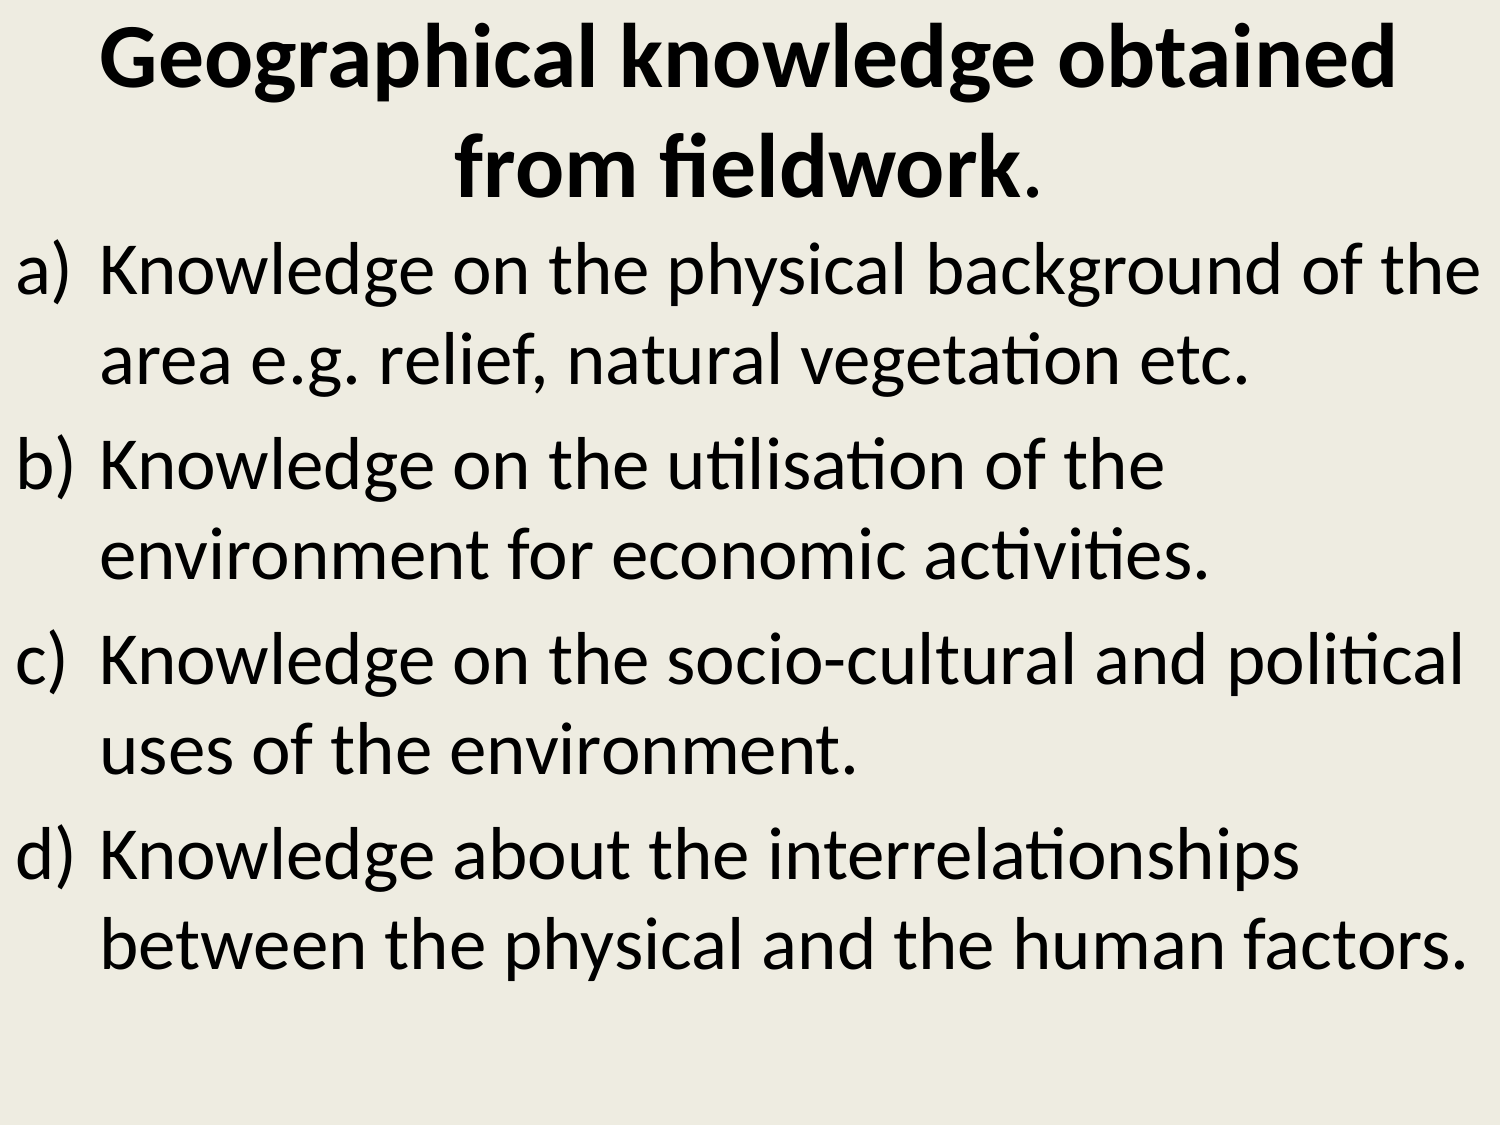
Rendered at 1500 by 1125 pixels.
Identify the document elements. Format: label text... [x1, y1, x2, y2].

list Knowledge on the physical background of the area e.g. relief, natural vegetation etc. Knowledge on the utilisation of the environment for economic activities. Knowledge on the socio-cultural and political uses of the environment. Knowledge about the interrelationships between the physical and the human factors. [0, 212, 1500, 1125]
title Geographical knowledge obtained from fieldwork. [0, 0, 1500, 212]
